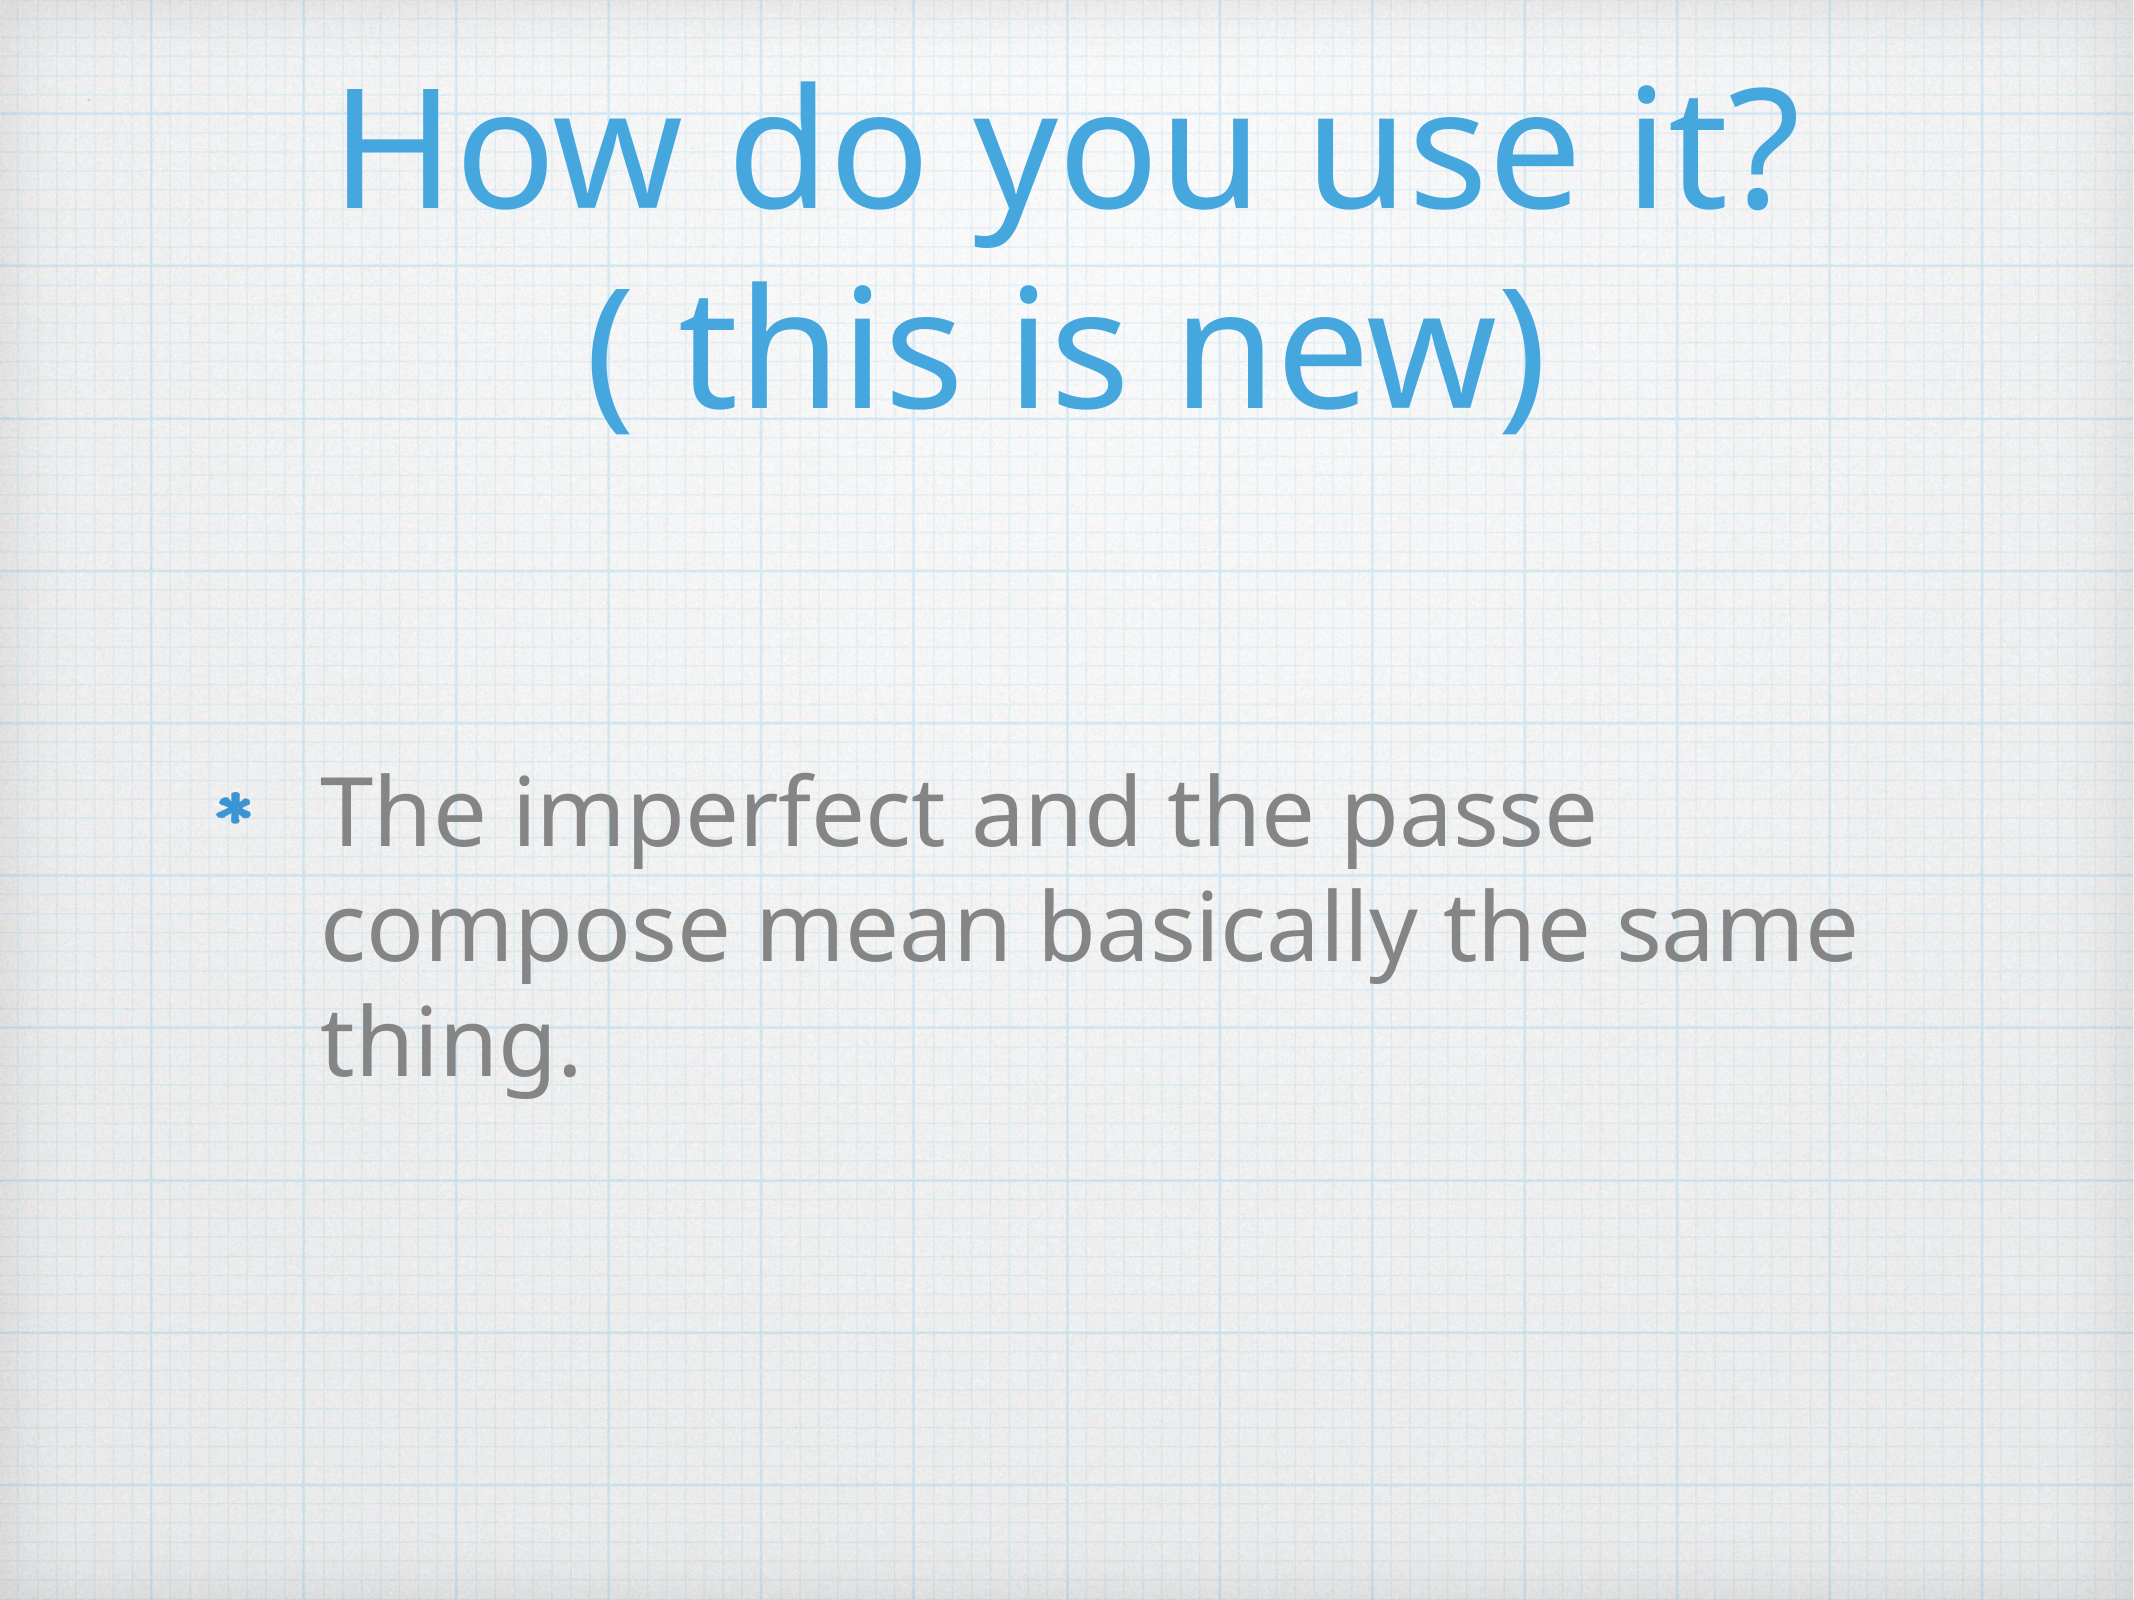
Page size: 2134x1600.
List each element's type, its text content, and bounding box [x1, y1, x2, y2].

list The imperfect and the passe compose mean basically the same thing. [207, 453, 1926, 1393]
picture [0, 0, 2134, 1600]
title How do you use it? ( this is new) [207, 41, 1926, 443]
